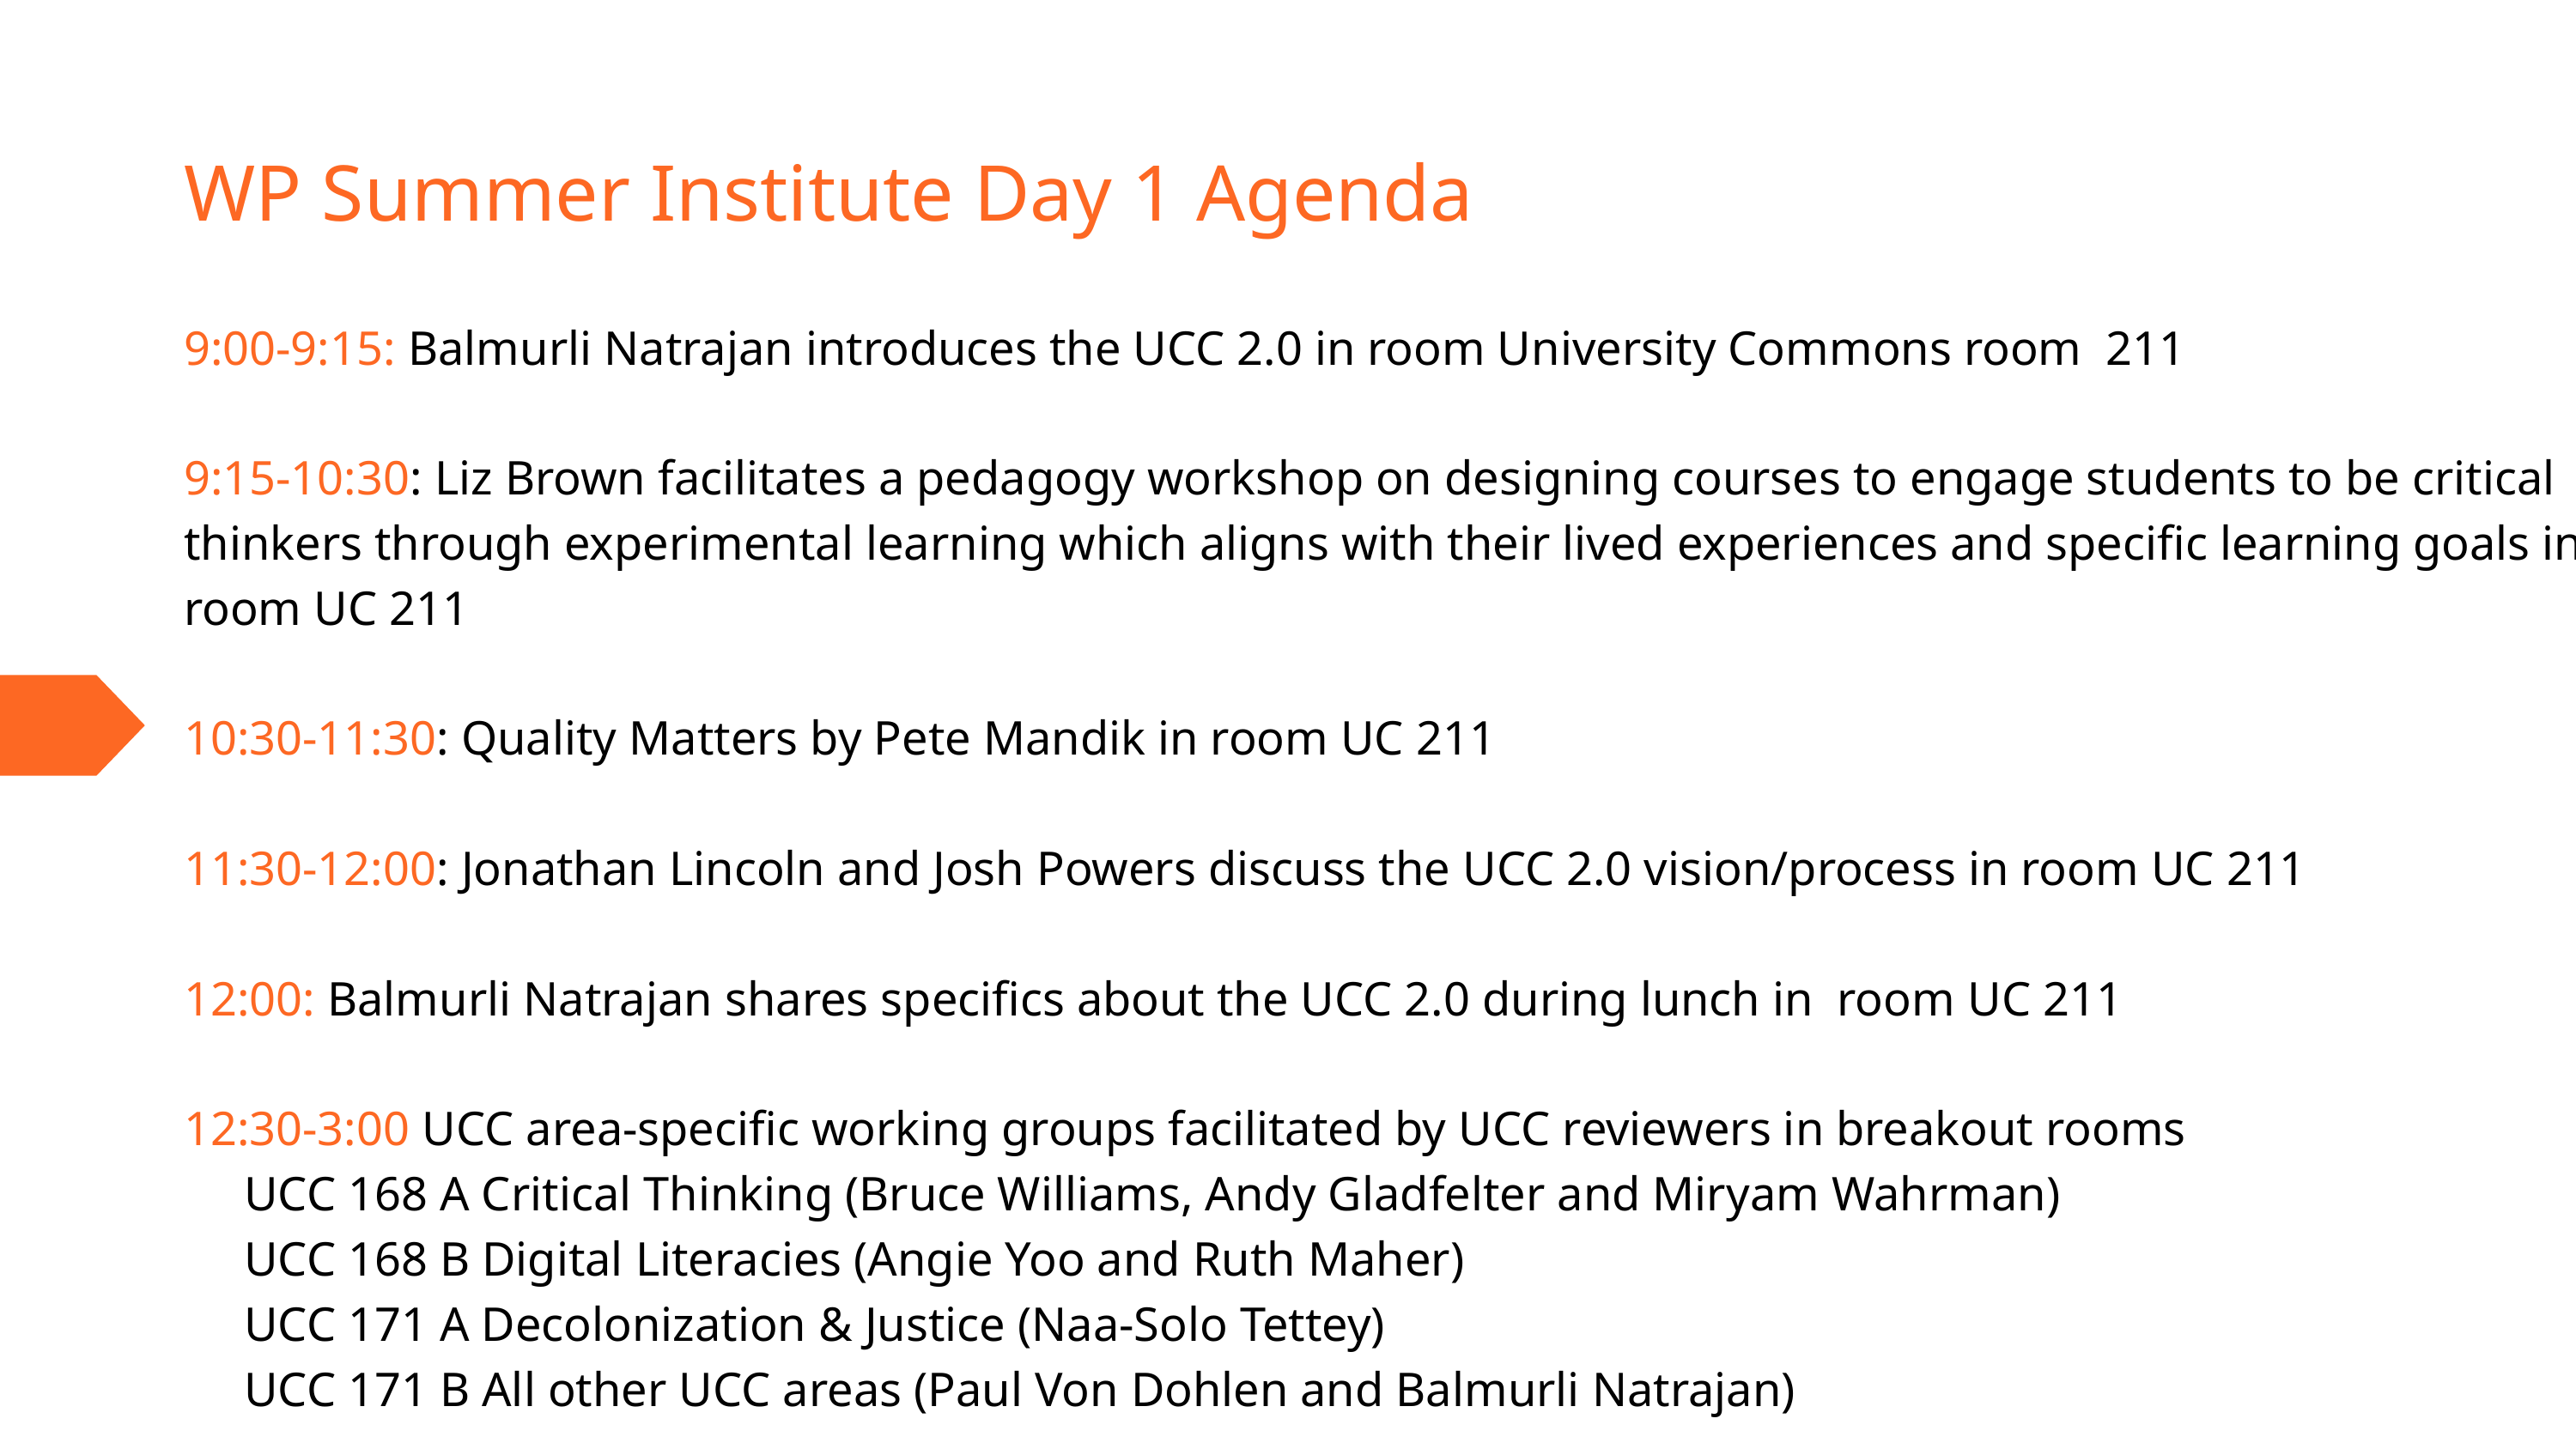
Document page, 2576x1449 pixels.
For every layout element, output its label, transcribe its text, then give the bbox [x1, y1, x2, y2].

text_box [0, 675, 145, 776]
text_box WP Summer Institute Day 1 Agenda 9:00-9:15: Balmurli Natrajan introduces the UCC 2.0 in room University Commons room 211 9:15-10:30: Liz Brown facilitates a pedagogy workshop on designing courses to engage students to be critical thinkers through experimental learning which aligns with their lived experiences and specific learning goals in room UC 211 10:30-11:30: Quality Matters by Pete Mandik in room UC 211 11:30-12:00: Jonathan Lincoln and Josh Powers discuss the UCC 2.0 vision/process in room UC 211 12:00: Balmurli Natrajan shares specifics about the UCC 2.0 during lunch in room UC 211 12:30-3:00 UCC area-specific working groups facilitated by UCC reviewers in breakout rooms UCC 168 A Critical Thinking (Bruce Williams, Andy Gladfelter and Miryam Wahrman) UCC 168 B Digital Literacies (Angie Yoo and Ruth Maher) UCC 171 A Decolonization & Justice (Naa-Solo Tettey) UCC 171 B All other UCC areas (Paul Von Dohlen and Balmurli Natrajan) [184, 128, 2576, 1416]
